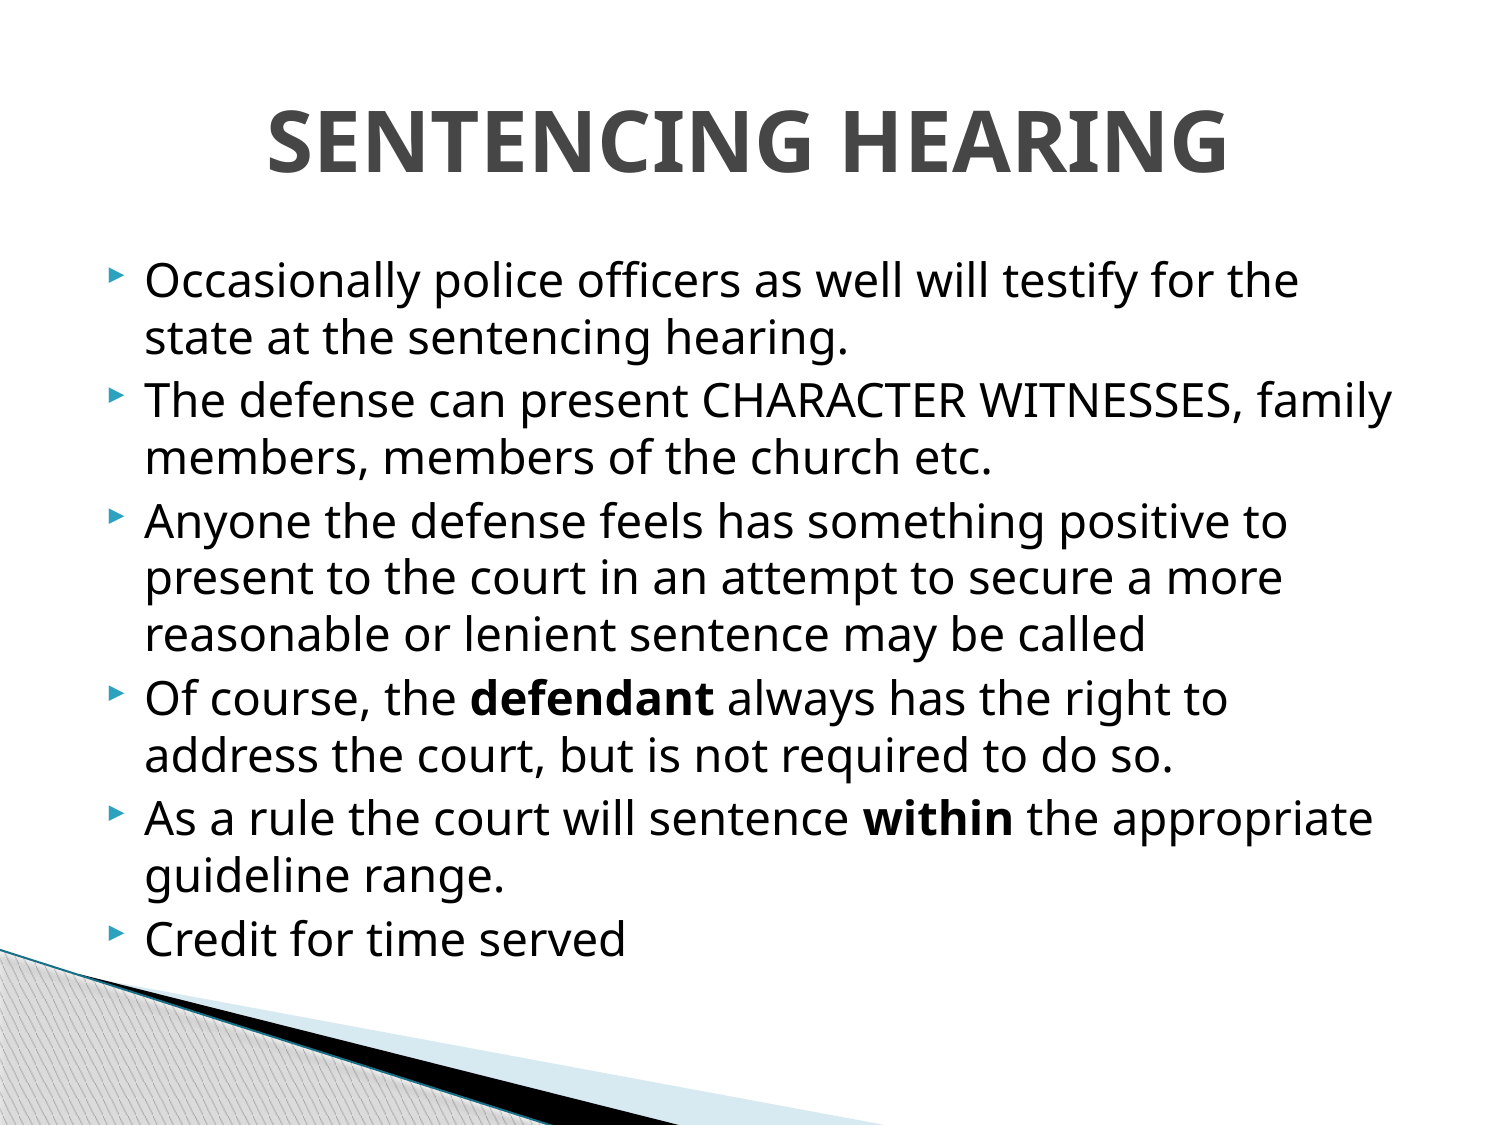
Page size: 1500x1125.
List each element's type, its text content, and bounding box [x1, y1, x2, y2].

list Occasionally police officers as well will testify for the state at the sentencing hearing. The defense can present CHARACTER WITNESSES, family members, members of the church etc. Anyone the defense feels has something positive to present to the court in an attempt to secure a more reasonable or lenient sentence may be called Of course, the defendant always has the right to address the court, but is not required to do so. As a rule the court will sentence within the appropriate guideline range. Credit for time served [75, 243, 1425, 986]
title SENTENCING HEARING [75, 45, 1425, 233]
